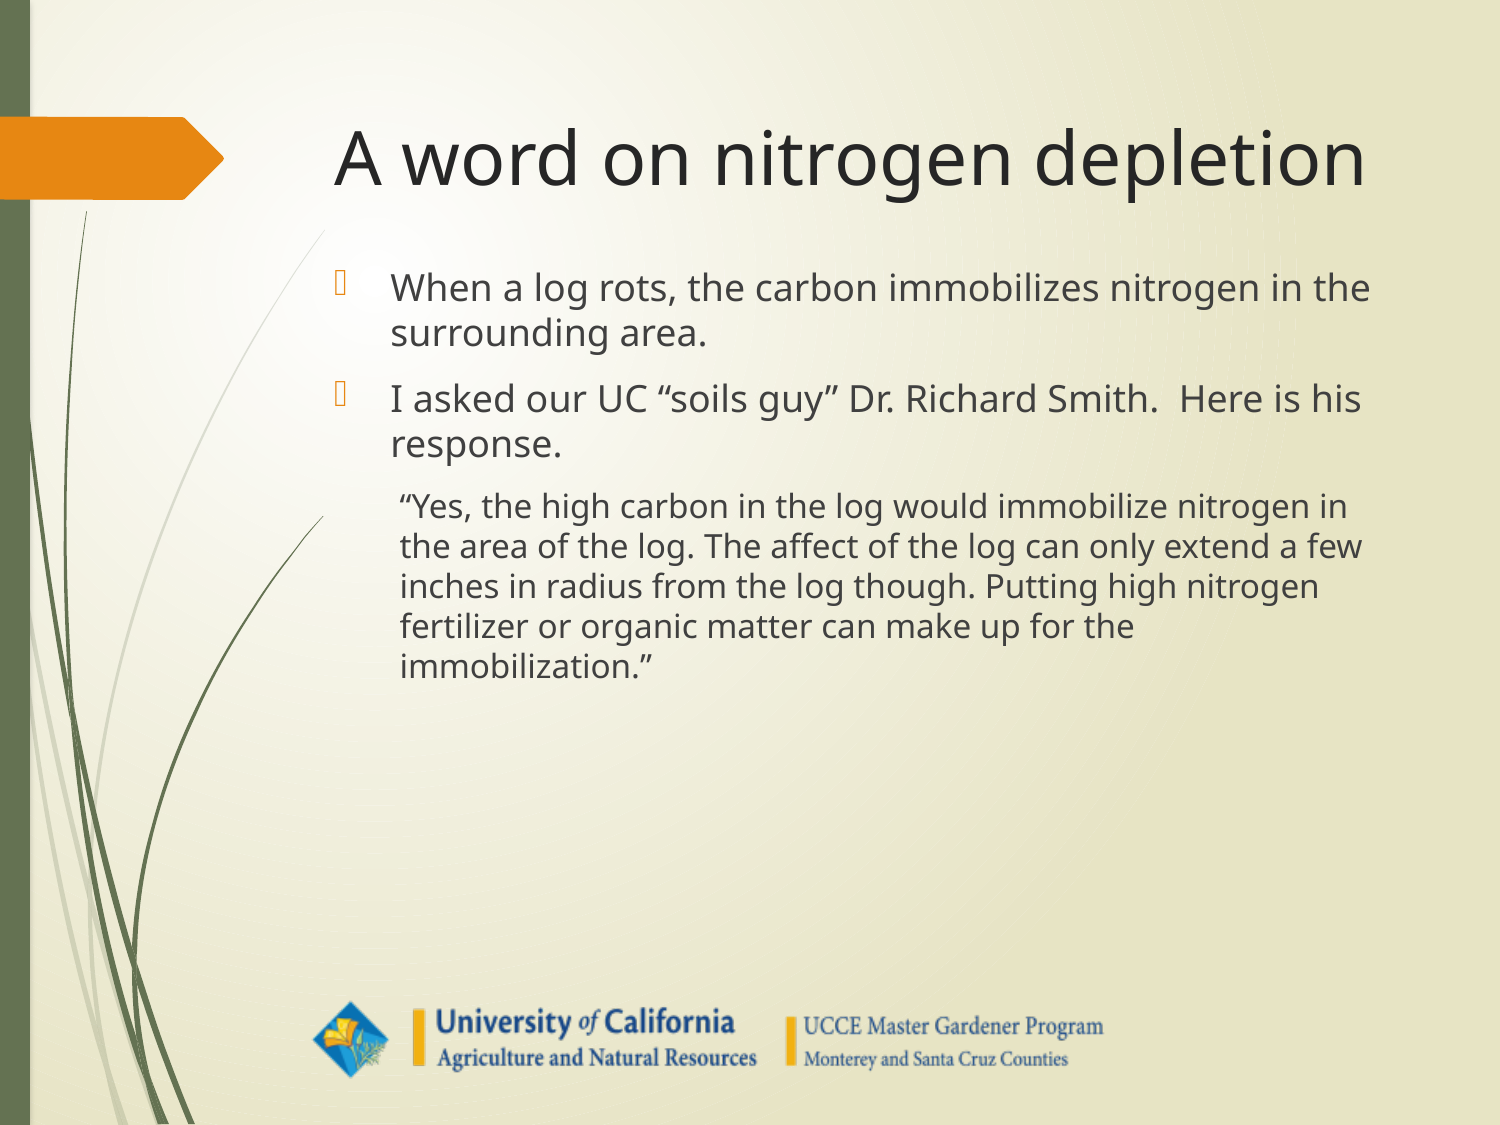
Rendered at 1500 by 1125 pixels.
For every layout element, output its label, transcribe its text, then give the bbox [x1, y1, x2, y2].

list When a log rots, the carbon immobilizes nitrogen in the surrounding area. I asked our UC “soils guy” Dr. Richard Smith. Here is his response. “Yes, the high carbon in the log would immobilize nitrogen in the area of the log. The affect of the log can only extend a few inches in radius from the log though. Putting high nitrogen fertilizer or organic matter can make up for the immobilization.” [319, 256, 1401, 877]
picture [290, 968, 1170, 1104]
title A word on nitrogen depletion [319, 102, 1500, 313]
